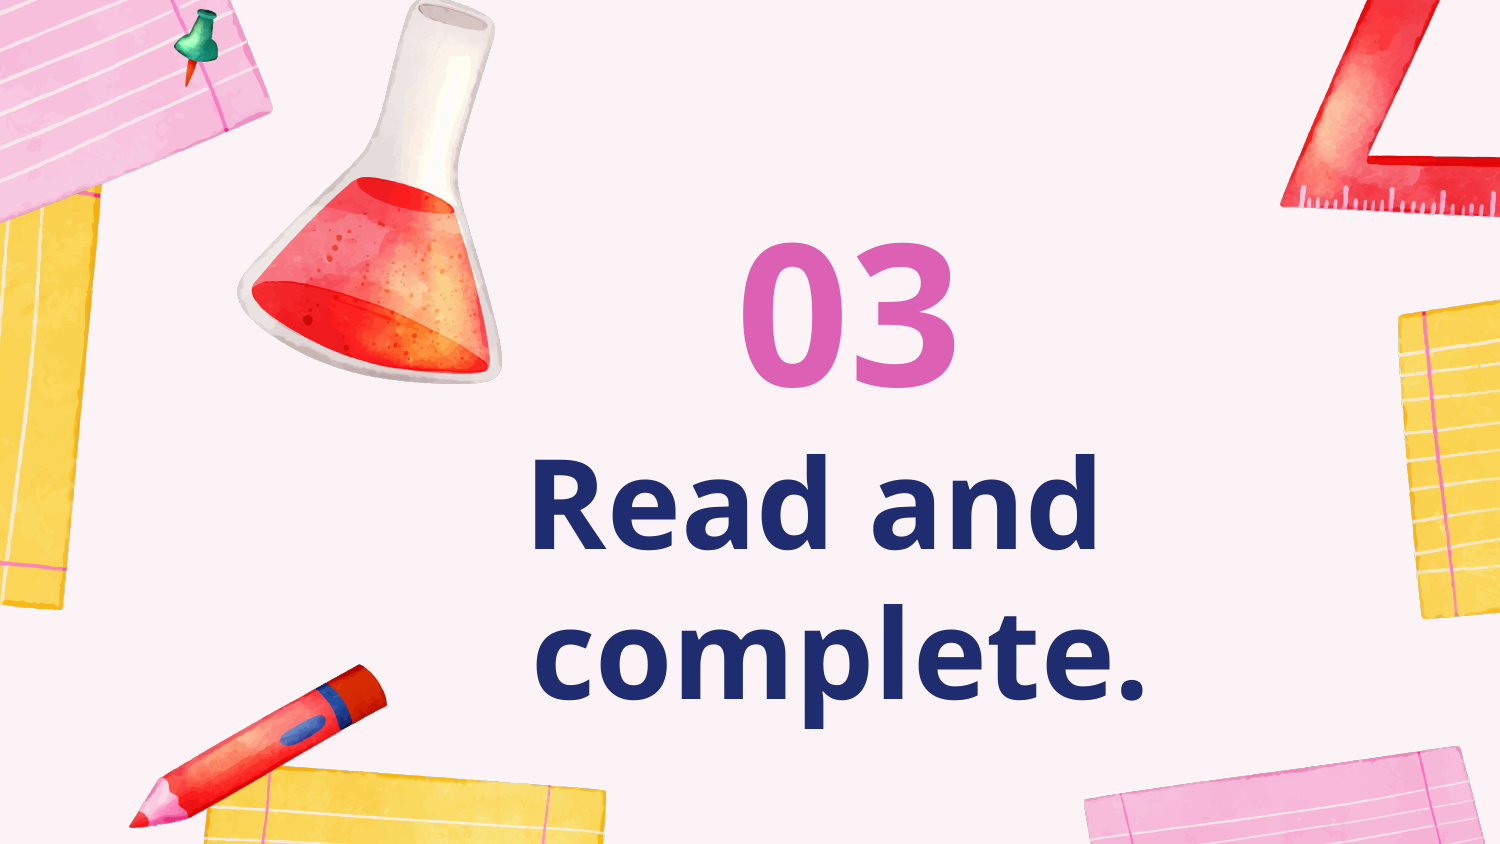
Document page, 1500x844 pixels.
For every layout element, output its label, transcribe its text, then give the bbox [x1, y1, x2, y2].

picture [0, 0, 502, 609]
picture [1280, 0, 1500, 218]
subtitle Read and complete. [178, 409, 1429, 486]
title 03 [721, 205, 999, 409]
picture [1398, 298, 1500, 619]
picture [1084, 746, 1487, 844]
picture [129, 664, 606, 844]
